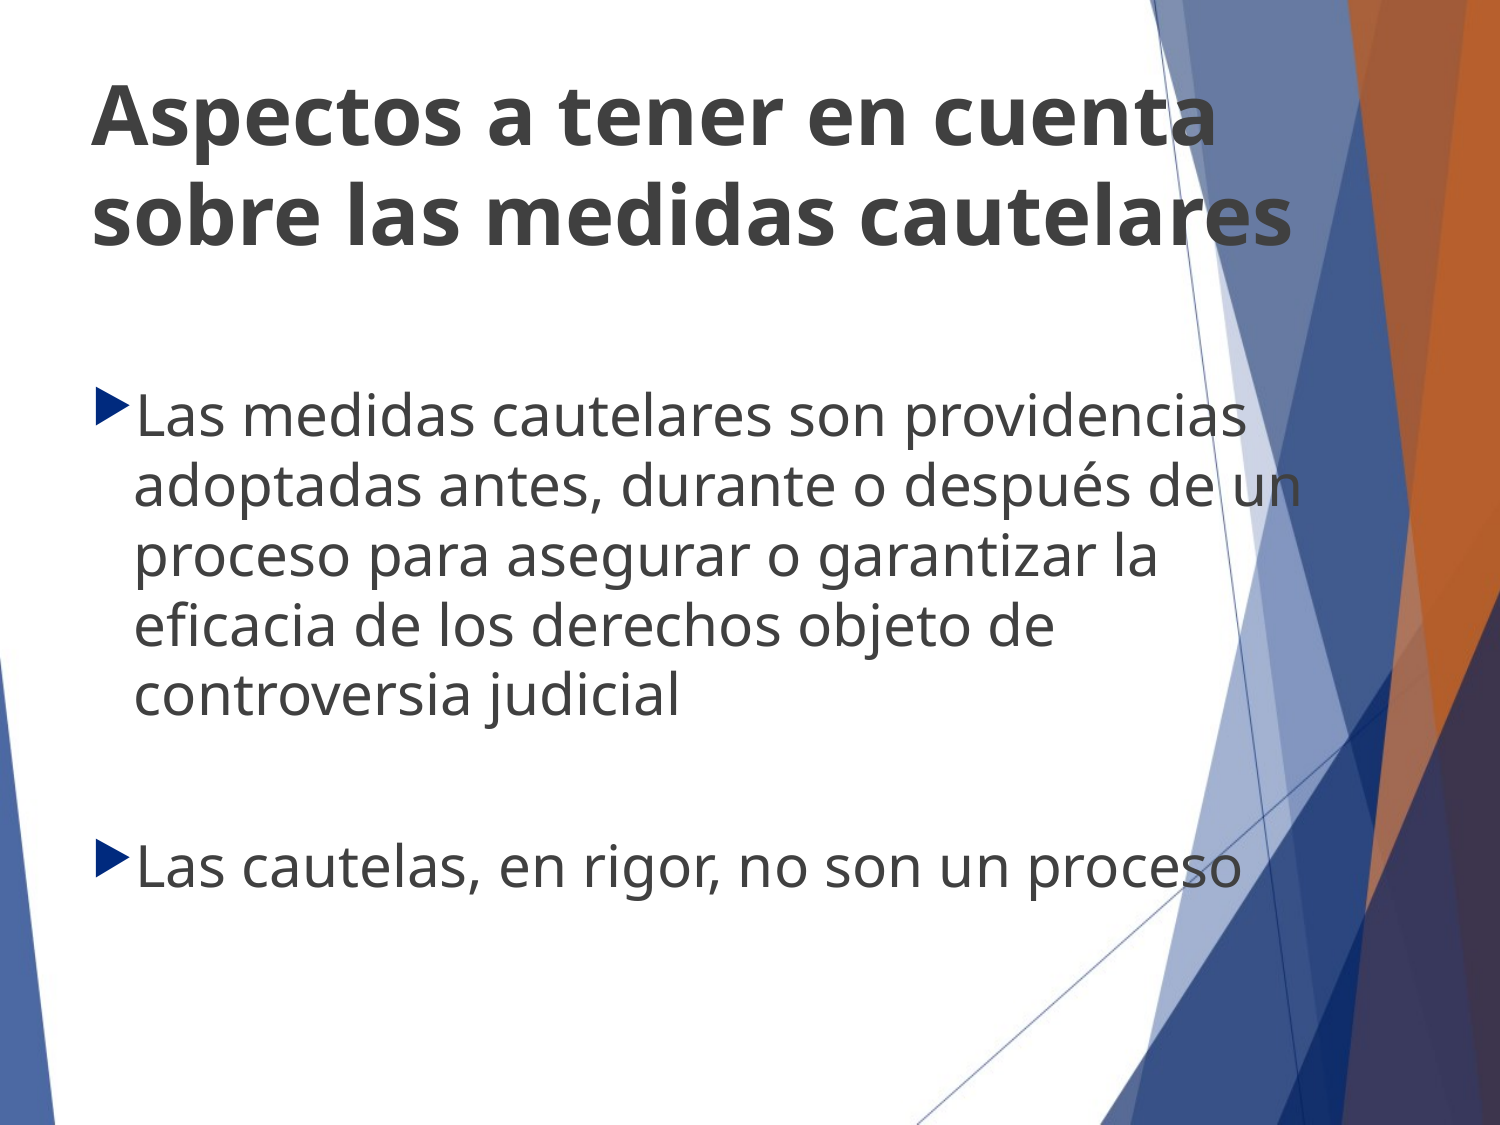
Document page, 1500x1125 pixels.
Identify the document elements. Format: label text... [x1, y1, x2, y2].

picture [0, 0, 1500, 1125]
list Aspectos a tener en cuenta sobre las medidas cautelares Las medidas cautelares son providencias adoptadas antes, durante o después de un proceso para asegurar o garantizar la eficacia de los derechos objeto de controversia judicial Las cautelas, en rigor, no son un proceso [76, 54, 1353, 1024]
